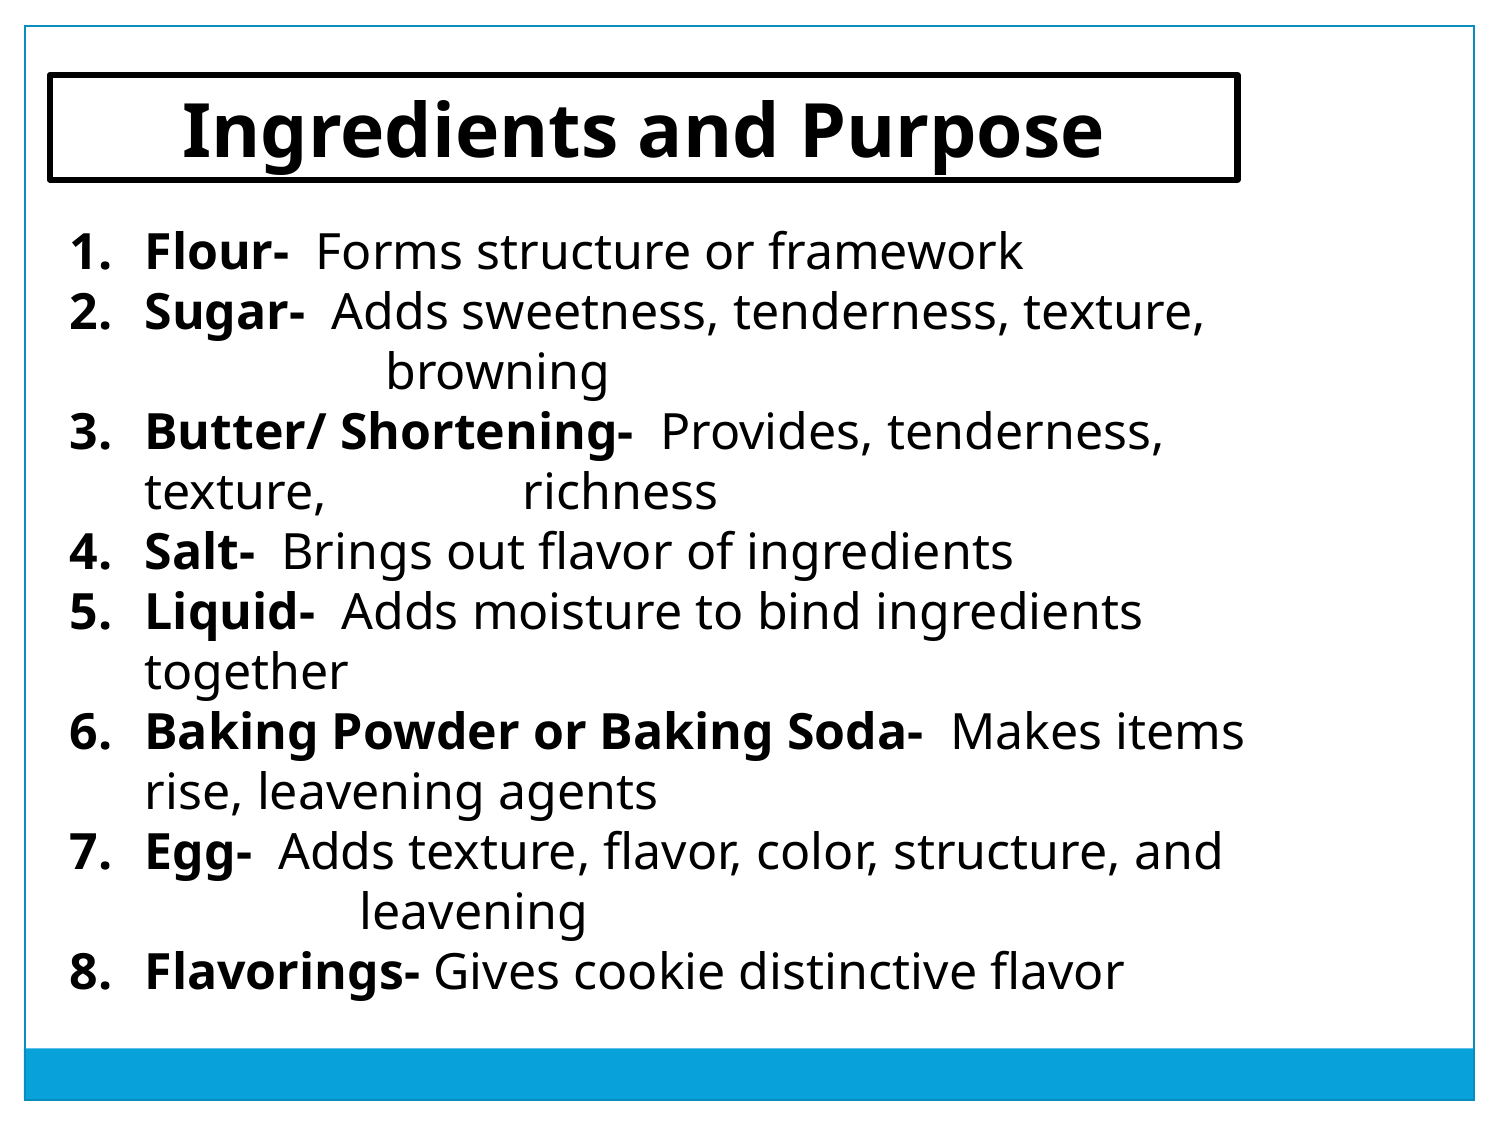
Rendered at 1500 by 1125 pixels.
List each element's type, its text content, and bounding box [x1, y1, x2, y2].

text_box Ingredients and Purpose [49, 74, 1238, 180]
text_box Flour- Forms structure or framework Sugar- Adds sweetness, tenderness, texture, browning Butter/ Shortening- Provides, tenderness, texture, richness Salt- Brings out flavor of ingredients Liquid- Adds moisture to bind ingredients together Baking Powder or Baking Soda- Makes items rise, leavening agents Egg- Adds texture, flavor, color, structure, and leavening Flavorings- Gives cookie distinctive flavor [54, 212, 1368, 1068]
